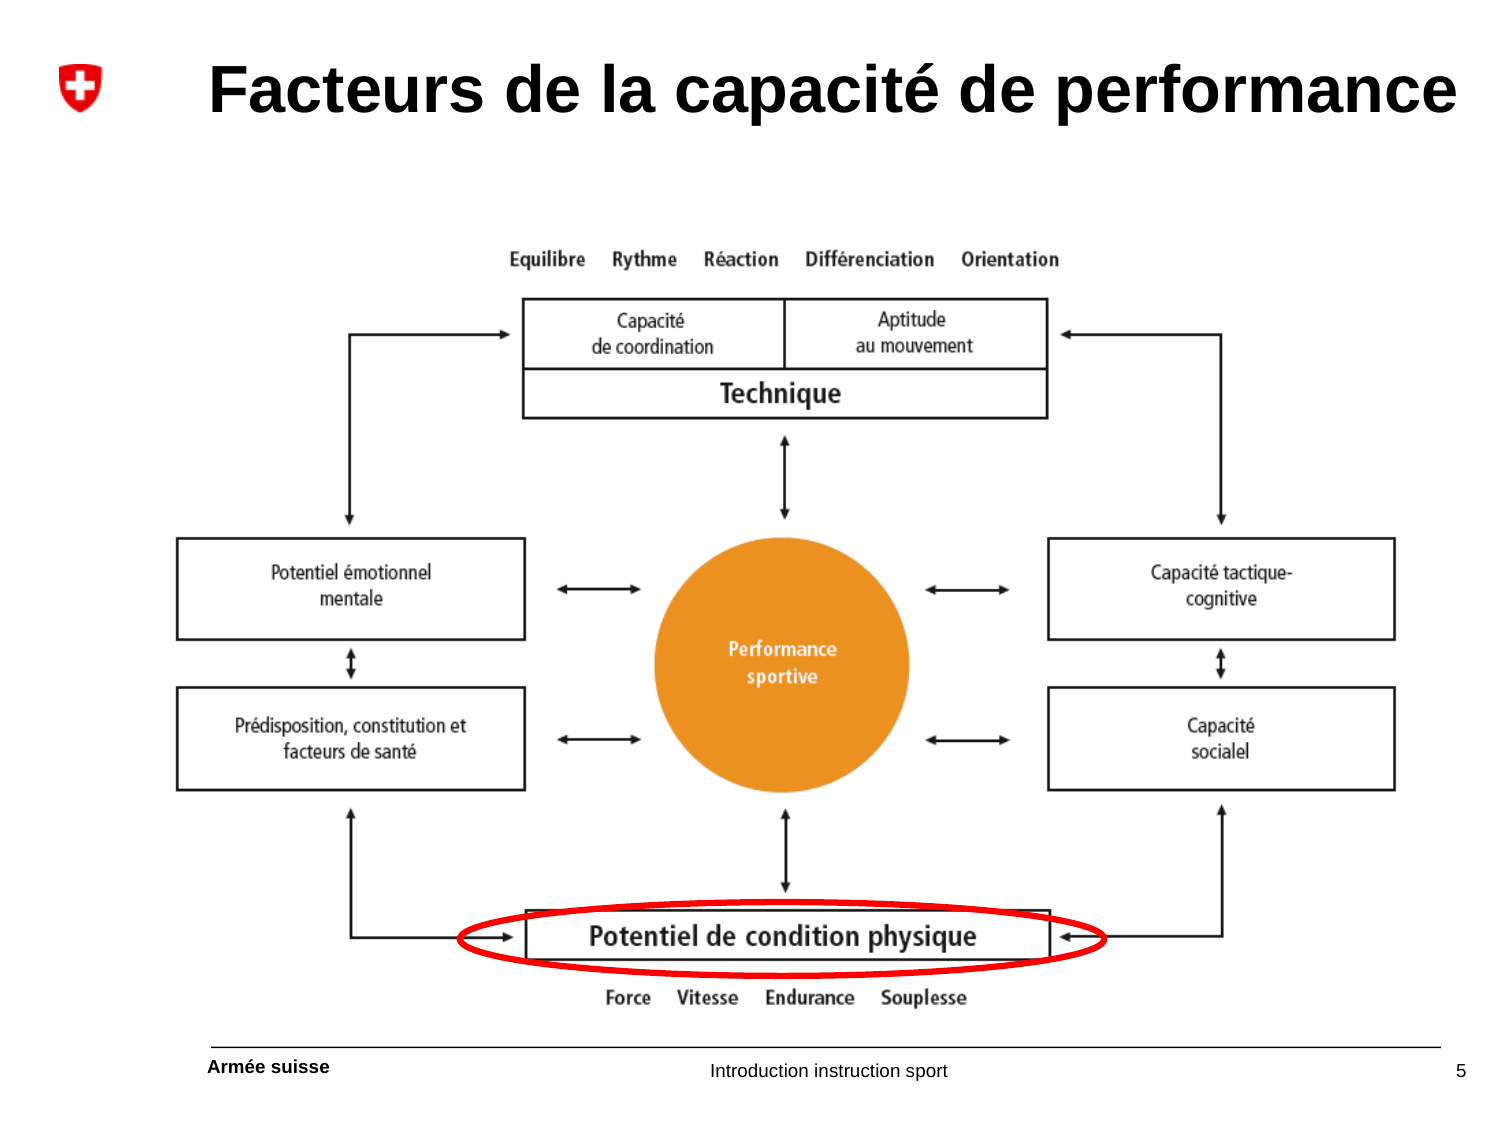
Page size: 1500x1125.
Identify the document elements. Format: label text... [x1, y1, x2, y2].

title Facteurs de la capacité de performance [208, 45, 1489, 208]
picture [104, 219, 1459, 1036]
picture [59, 64, 103, 114]
